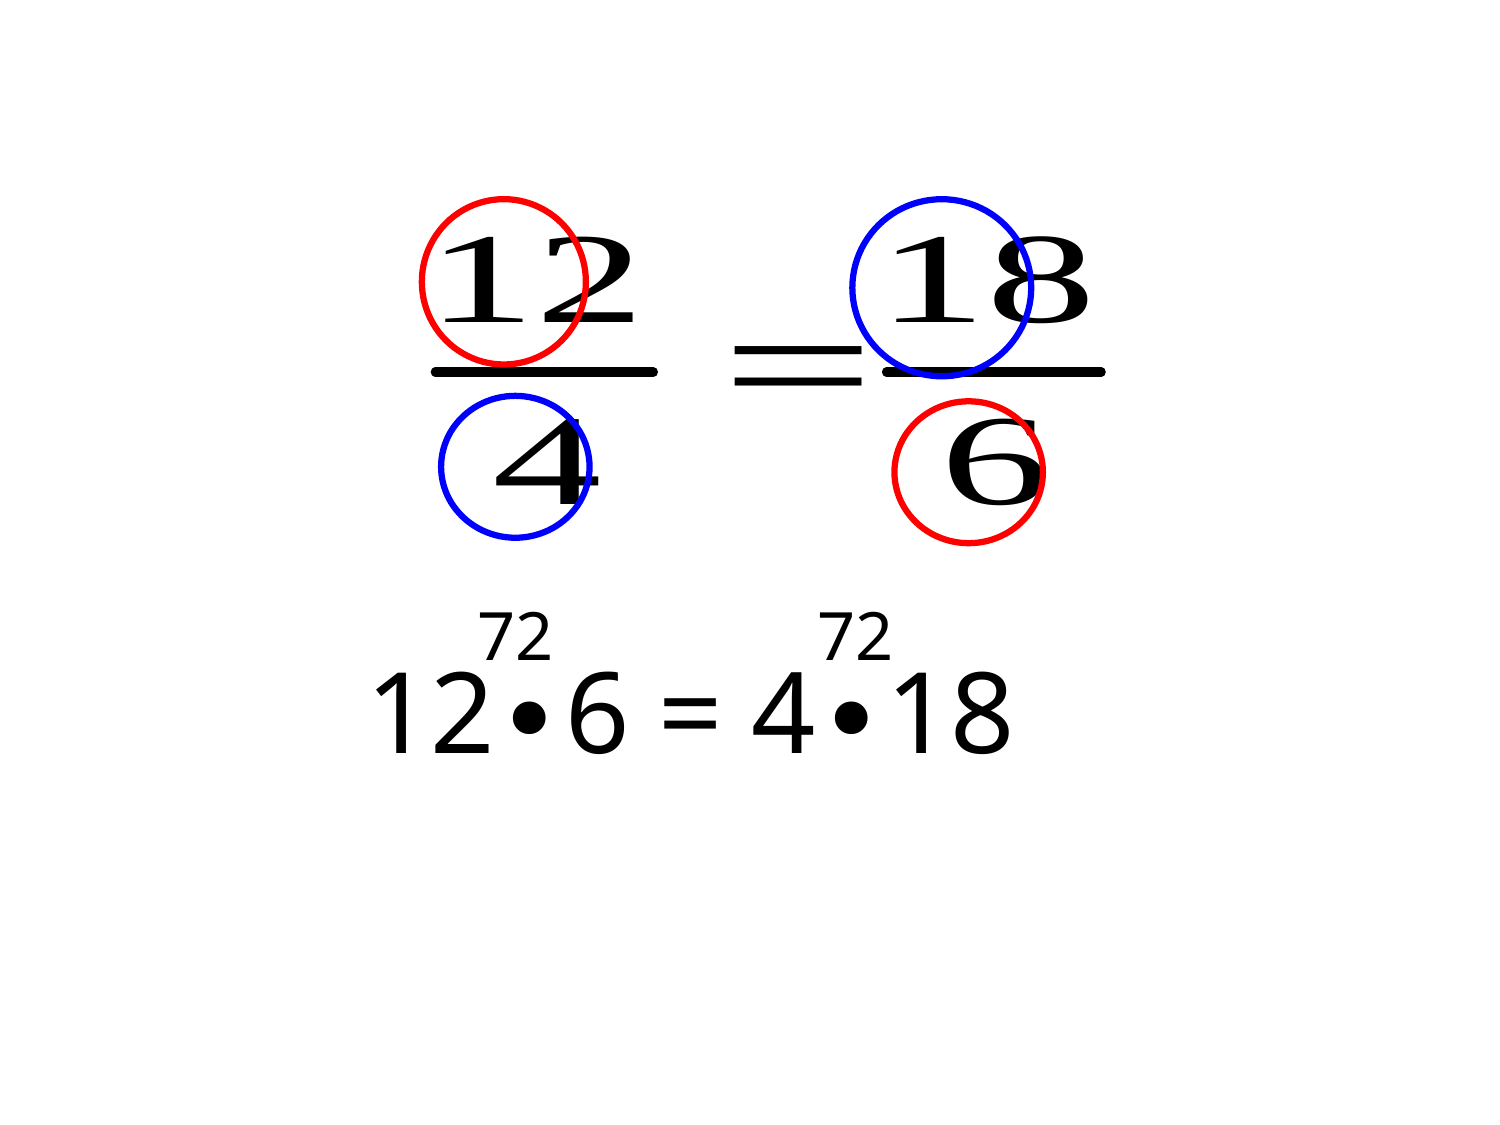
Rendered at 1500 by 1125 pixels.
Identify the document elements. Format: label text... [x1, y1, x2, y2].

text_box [398, 0, 1149, 538]
text_box 72 [433, 585, 599, 681]
text_box 12∙6 = 4∙18 [222, 633, 1160, 784]
text_box 72 [773, 585, 938, 681]
